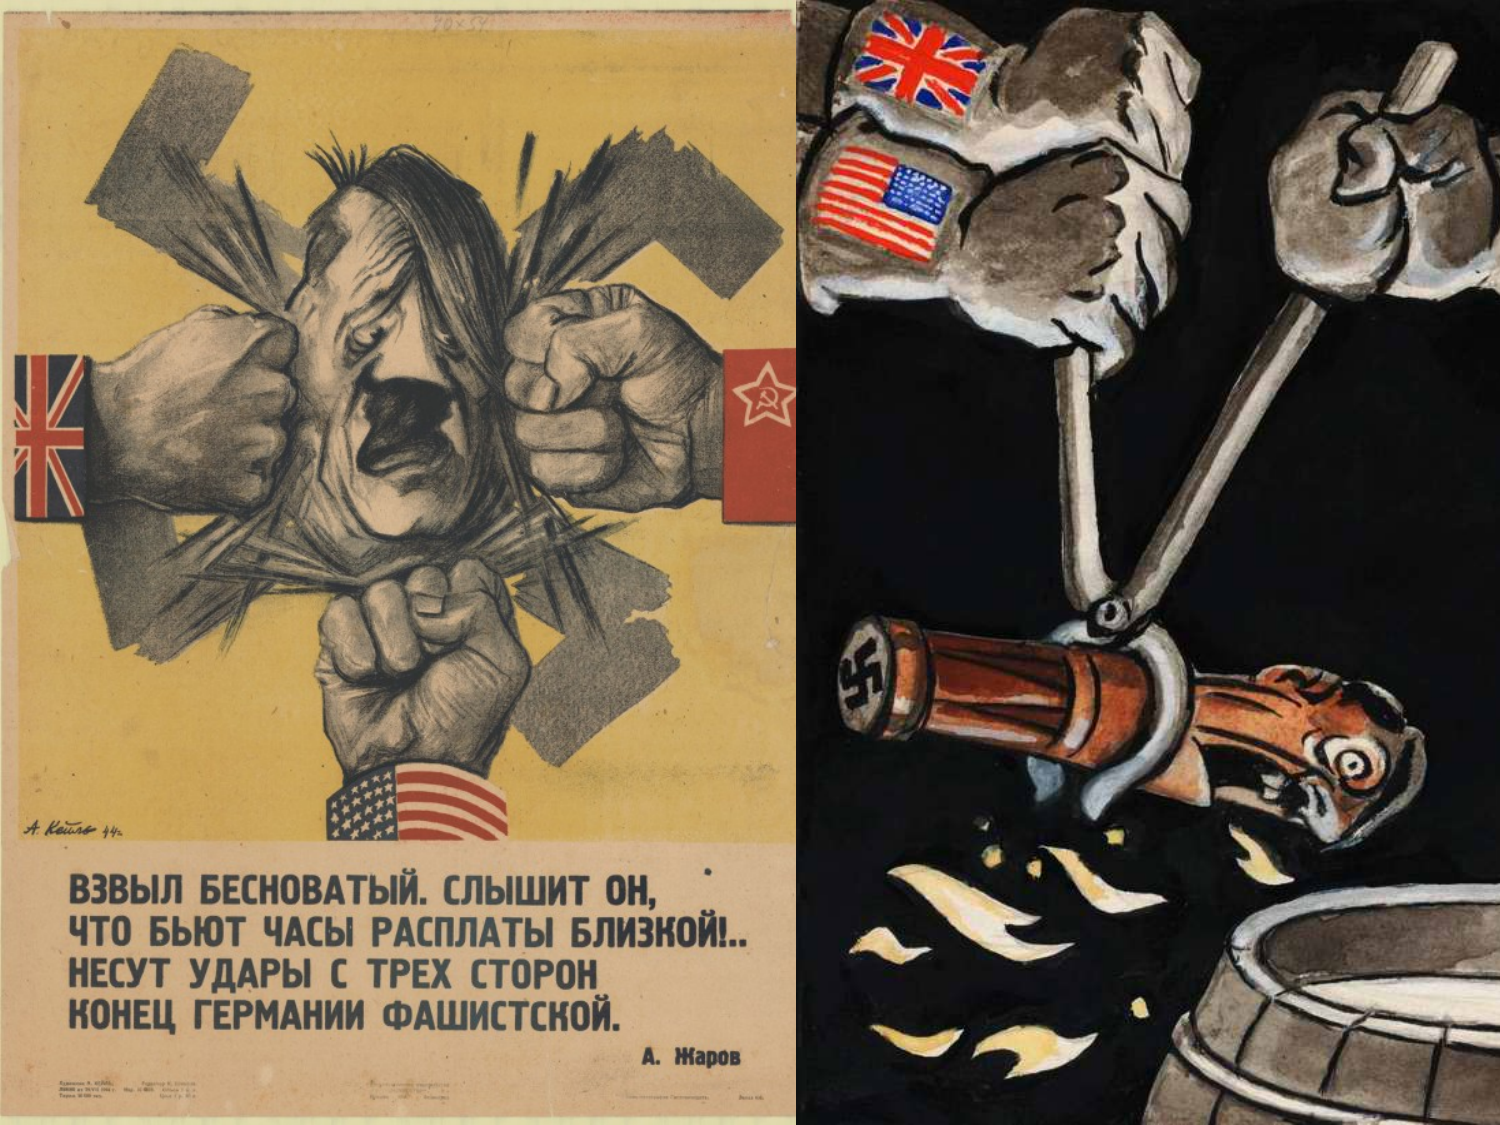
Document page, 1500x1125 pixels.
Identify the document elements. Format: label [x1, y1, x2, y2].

picture [796, 0, 1500, 1125]
list [0, 0, 794, 1125]
